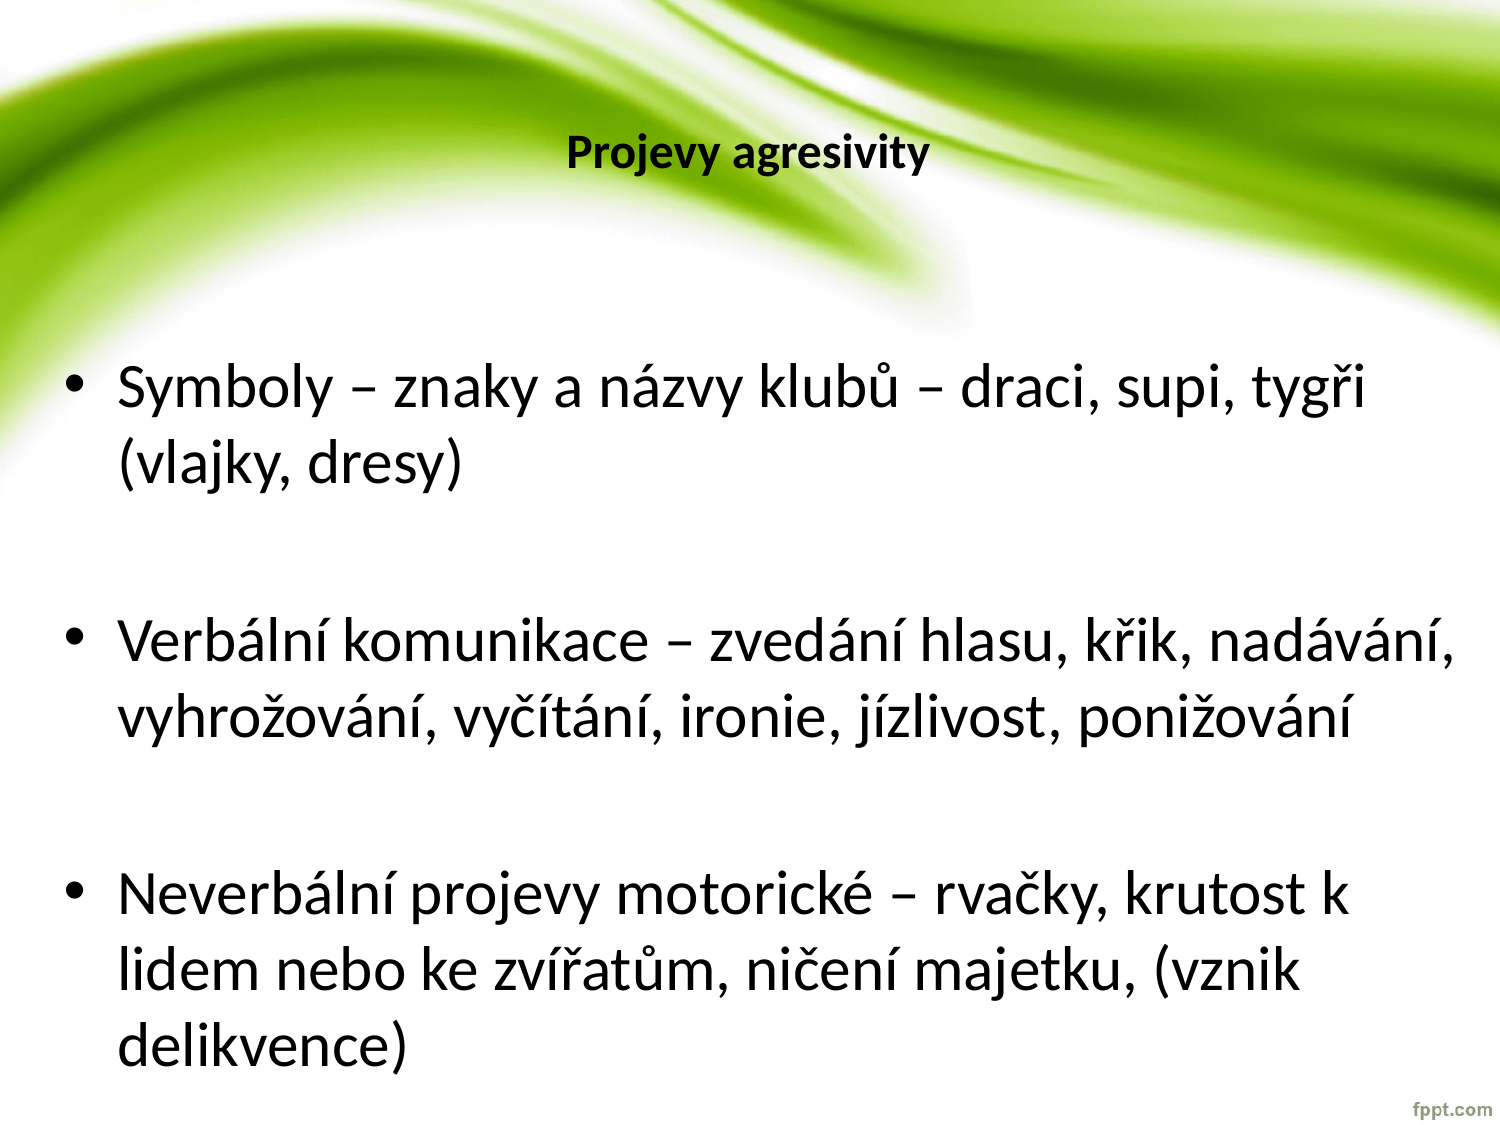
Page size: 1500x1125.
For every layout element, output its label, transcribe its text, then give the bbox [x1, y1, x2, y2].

picture [0, 0, 1500, 1125]
list Symboly – znaky a názvy klubů – draci, supi, tygři (vlajky, dresy) Verbální komunikace – zvedání hlasu, křik, nadávání, vyhrožování, vyčítání, ironie, jízlivost, ponižování Neverbální projevy motorické – rvačky, krutost k lidem nebo ke zvířatům, ničení majetku, (vznik delikvence) [48, 337, 1475, 1106]
title Projevy agresivity [73, 111, 1424, 187]
